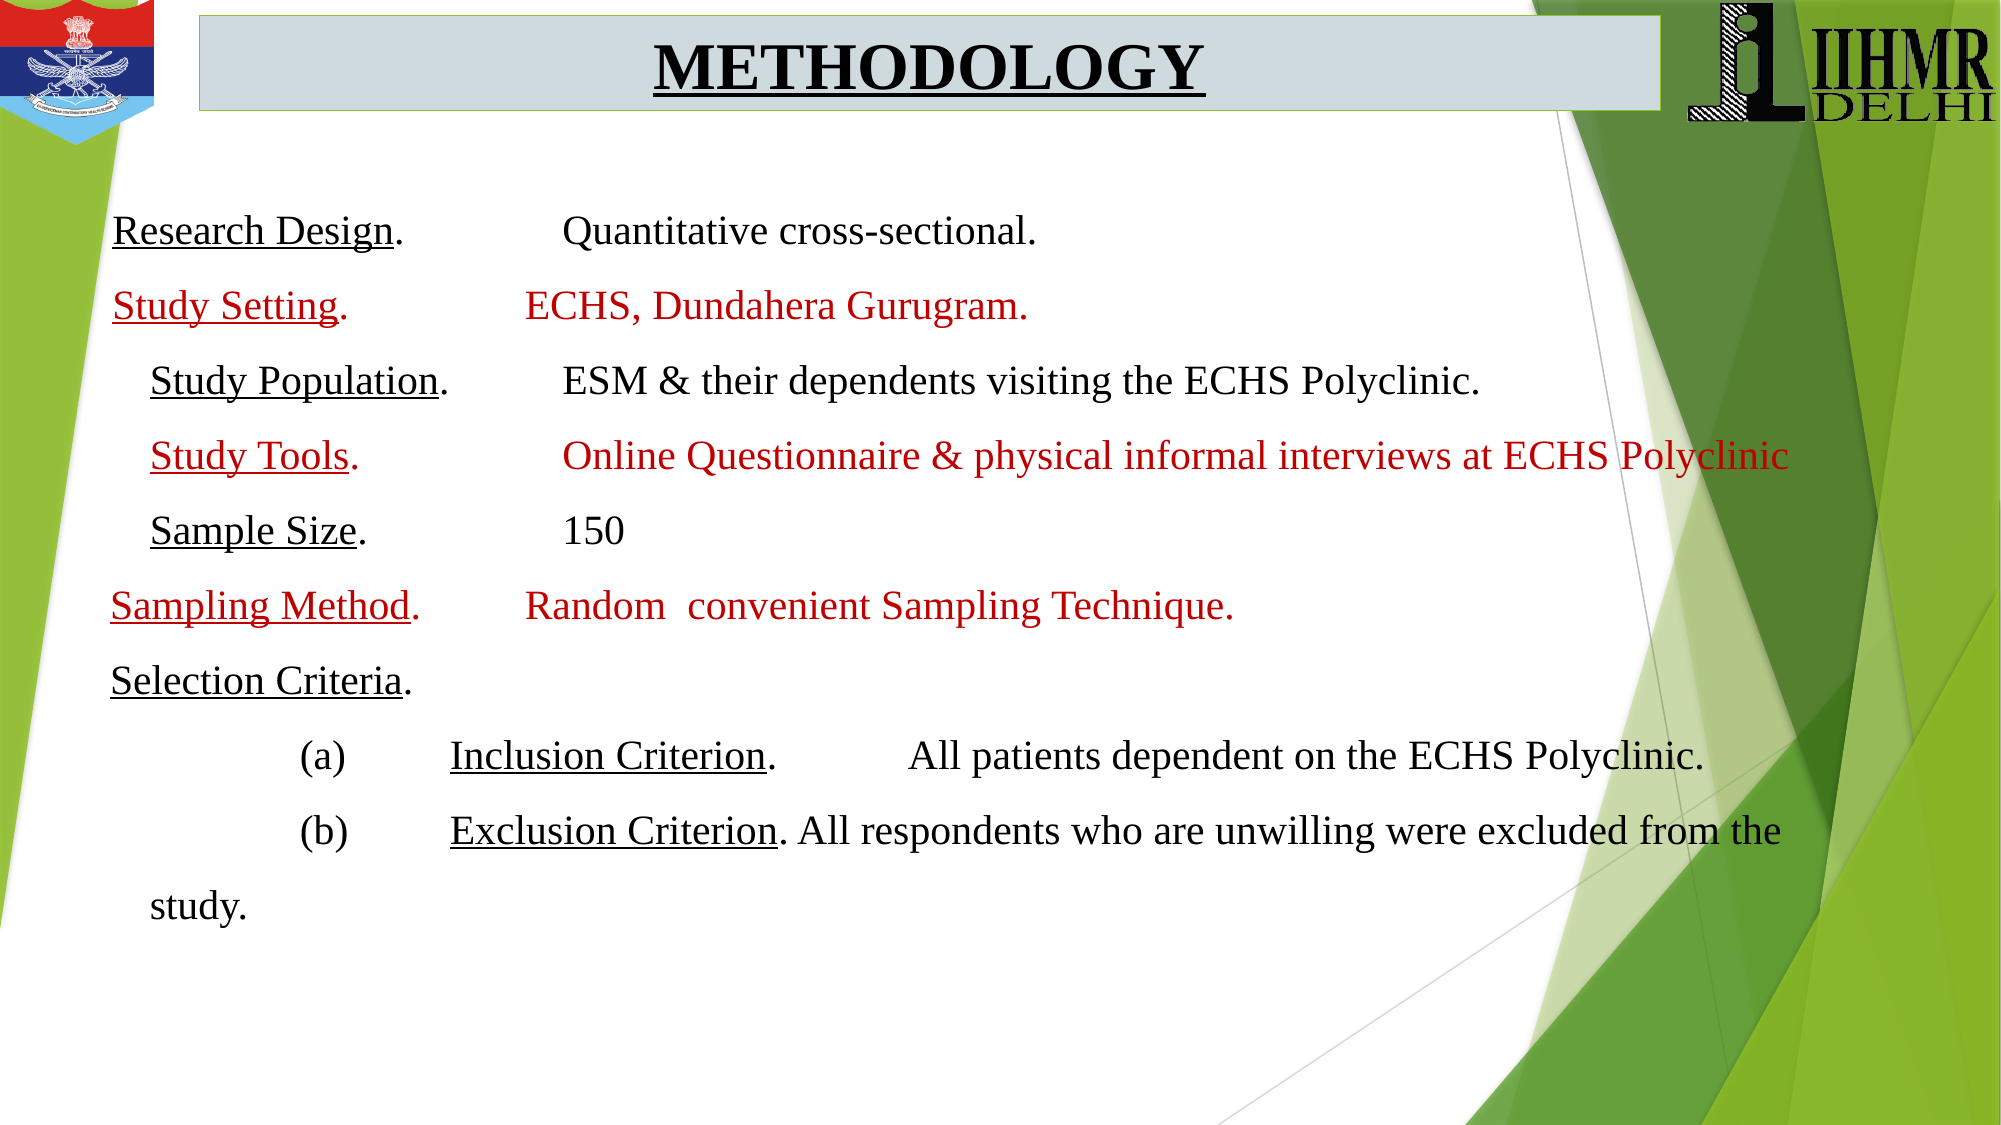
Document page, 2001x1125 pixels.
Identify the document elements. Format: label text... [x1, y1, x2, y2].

text_box Research Design. Quantitative cross-sectional. Study Setting. ECHS, Dundahera Gurugram. Study Population. ESM & their dependents visiting the ECHS Polyclinic. Study Tools. Online Questionnaire & physical informal interviews at ECHS Polyclinic Sample Size. 150 Sampling Method. Random convenient Sampling Technique. Selection Criteria. (a) Inclusion Criterion. All patients dependent on the ECHS Polyclinic. (b) Exclusion Criterion. All respondents who are unwilling were excluded from the study. [60, 170, 1889, 936]
picture [1686, 0, 2000, 123]
text_box METHODOLOGY [199, 15, 1661, 111]
picture [0, 0, 155, 146]
